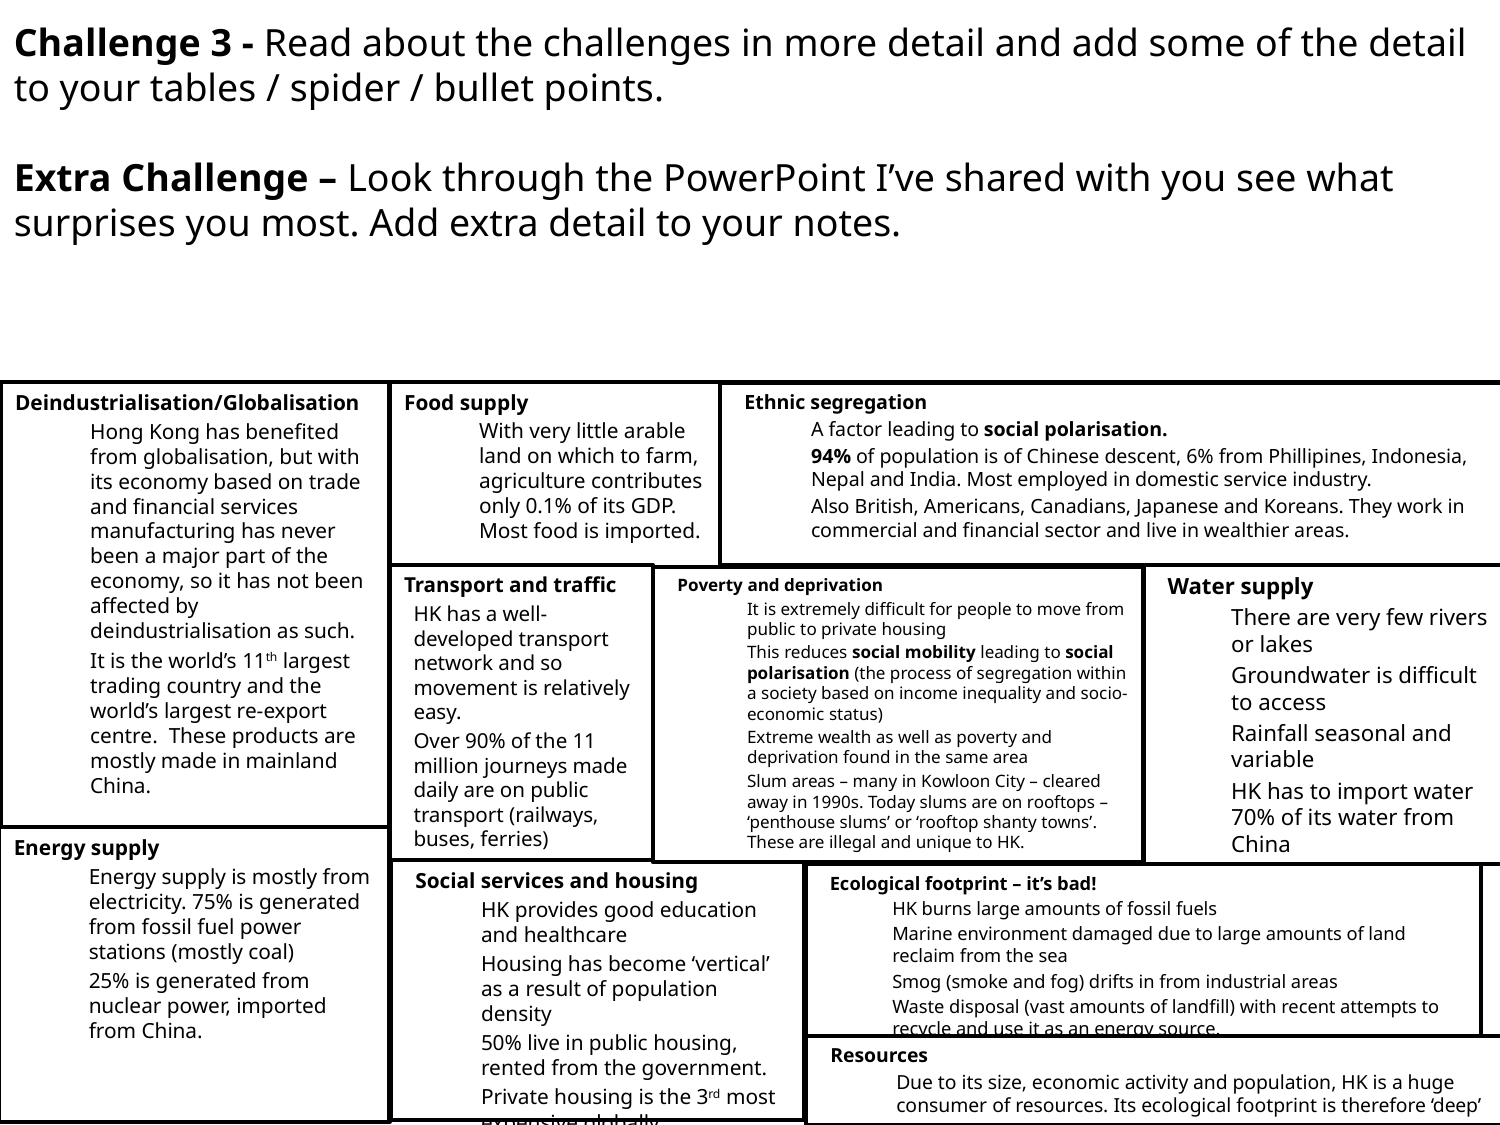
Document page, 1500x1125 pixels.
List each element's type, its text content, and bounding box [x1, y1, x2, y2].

text_box Deindustrialisation/Globalisation Hong Kong has benefited from globalisation, but with its economy based on trade and financial services manufacturing has never been a major part of the economy, so it has not been affected by deindustrialisation as such. It is the world’s 11th largest trading country and the world’s largest re-export centre. These products are mostly made in mainland China. [0, 380, 387, 825]
text_box Ecological footprint – it’s bad! HK burns large amounts of fossil fuels Marine environment damaged due to large amounts of land reclaim from the sea Smog (smoke and fog) drifts in from industrial areas Waste disposal (vast amounts of landfill) with recent attempts to recycle and use it as an energy source. [804, 862, 1483, 1034]
text_box Transport and traffic HK has a well-developed transport network and so movement is relatively easy. Over 90% of the 11 million journeys made daily are on public transport (railways, buses, ferries) [387, 563, 655, 858]
text_box Energy supply Energy supply is mostly from electricity. 75% is generated from fossil fuel power stations (mostly coal) 25% is generated from nuclear power, imported from China. [0, 825, 392, 1124]
text_box Poverty and deprivation It is extremely difficult for people to move from public to private housing This reduces social mobility leading to social polarisation (the process of segregation within a society based on income inequality and socio-economic status) Extreme wealth as well as poverty and deprivation found in the same area Slum areas – many in Kowloon City – cleared away in 1990s. Today slums are on rooftops – ‘penthouse slums’ or ‘rooftop shanty towns’. These are illegal and unique to HK. [651, 565, 1142, 864]
text_box Social services and housing HK provides good education and healthcare Housing has become ‘vertical’ as a result of population density 50% live in public housing, rented from the government. Private housing is the 3rd most expensive globally [389, 858, 804, 1122]
text_box Water supply There are very few rivers or lakes Groundwater is difficult to access Rainfall seasonal and variable HK has to import water 70% of its water from China [1142, 563, 1500, 866]
text_box Challenge 3 - Read about the challenges in more detail and add some of the detail to your tables / spider / bullet points. Extra Challenge – Look through the PowerPoint I’ve shared with you see what surprises you most. Add extra detail to your notes. [0, 11, 1500, 251]
text_box Food supply With very little arable land on which to farm, agriculture contributes only 0.1% of its GDP. Most food is imported. [387, 380, 718, 565]
text_box Resources Due to its size, economic activity and population, HK is a huge consumer of resources. Its ecological footprint is therefore ‘deep’ [804, 1034, 1500, 1125]
text_box Ethnic segregation A factor leading to social polarisation. 94% of population is of Chinese descent, 6% from Phillipines, Indonesia, Nepal and India. Most employed in domestic service industry. Also British, Americans, Canadians, Japanese and Koreans. They work in commercial and financial sector and live in wealthier areas. [718, 380, 1500, 567]
